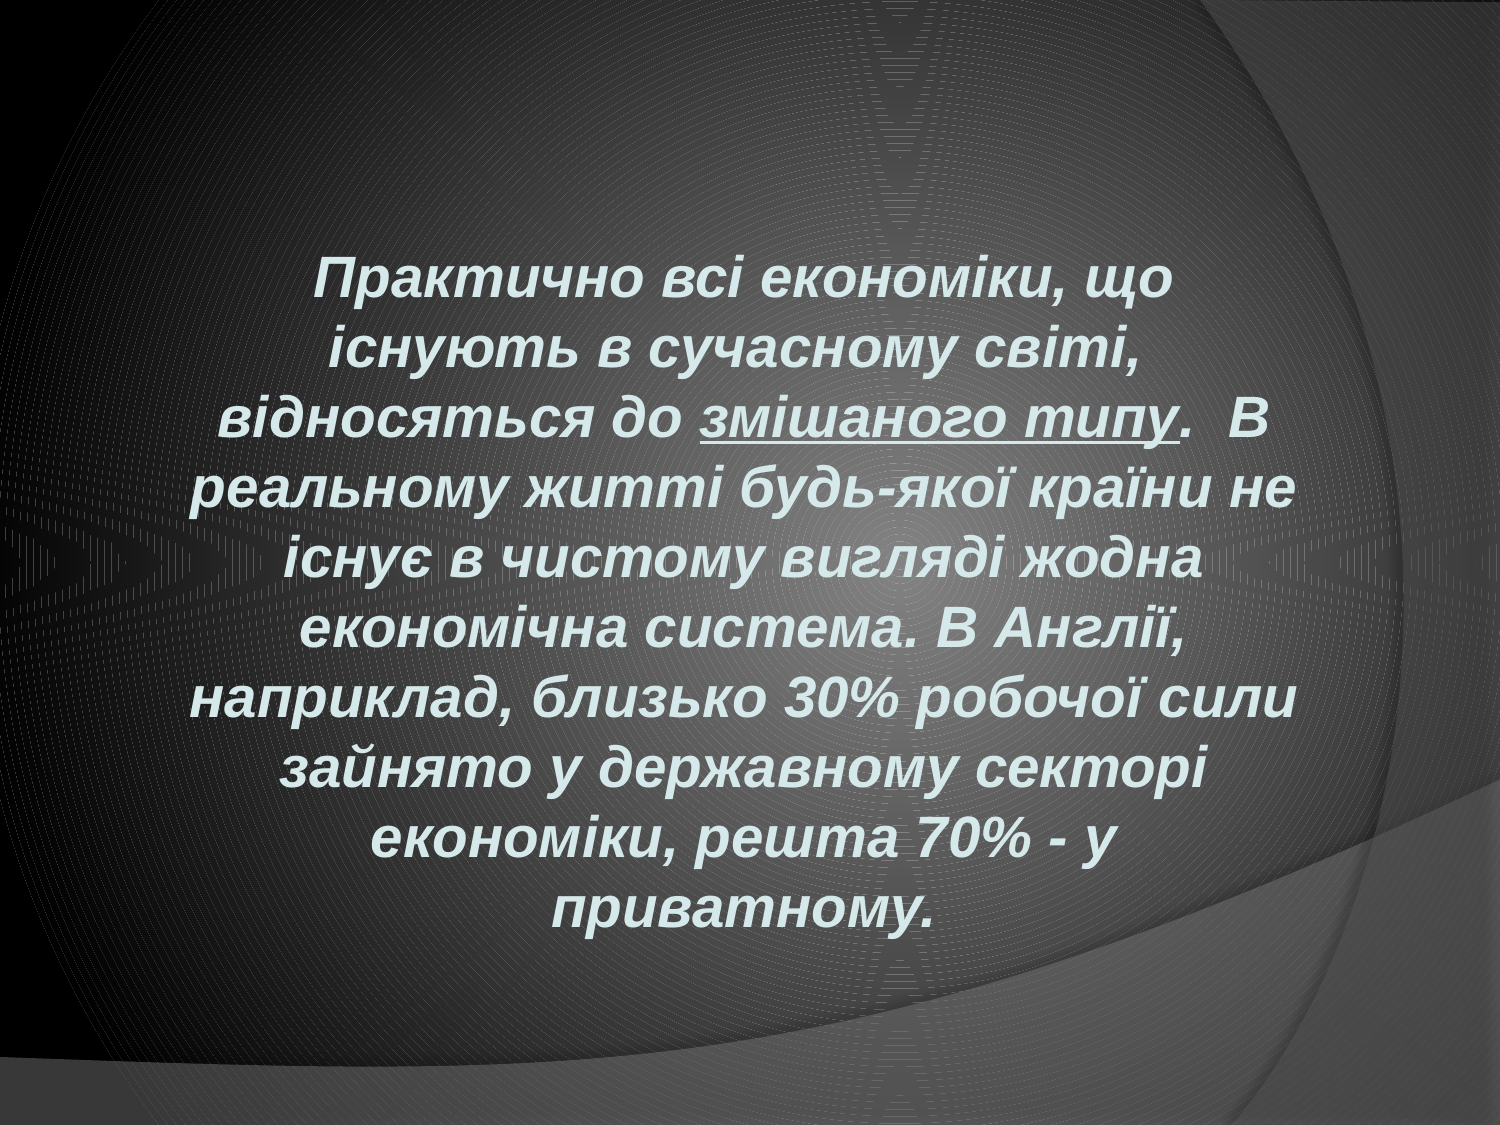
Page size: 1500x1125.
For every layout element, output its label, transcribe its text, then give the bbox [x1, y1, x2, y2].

text_box Практично всі економіки, що існують в сучасному світі, відносяться до змішаного типу. В реальному житті будь-якої країни не існує в чистому вигляді жодна економічна система. В Англії, наприклад, близько 30% робочої сили зайнято у державному секторі економіки, решта 70% - у приватному. [171, 231, 1317, 947]
